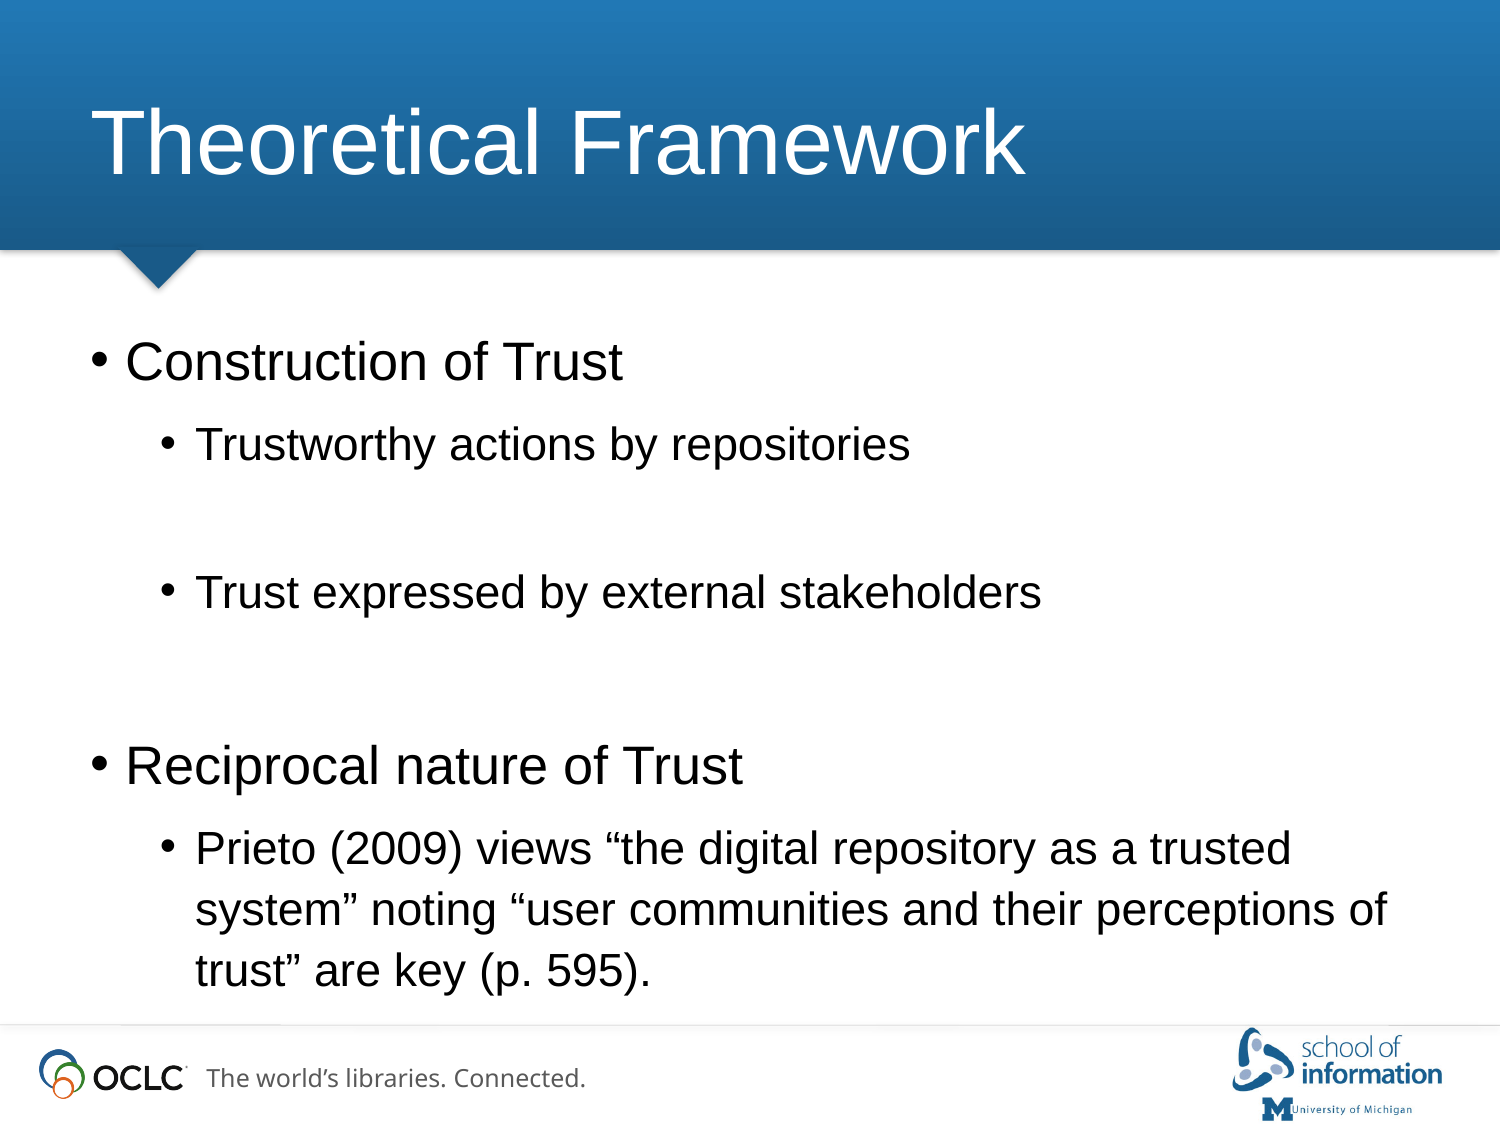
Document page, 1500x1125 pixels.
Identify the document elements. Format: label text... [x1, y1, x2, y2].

title Theoretical Framework [75, 62, 1425, 213]
picture [39, 1049, 188, 1099]
list Construction of Trust Trustworthy actions by repositories Trust expressed by external stakeholders Reciprocal nature of Trust Prieto (2009) views “the digital repository as a trusted system” noting “user communities and their perceptions of trust” are key (p. 595). [75, 312, 1425, 1005]
picture [1227, 1026, 1450, 1124]
